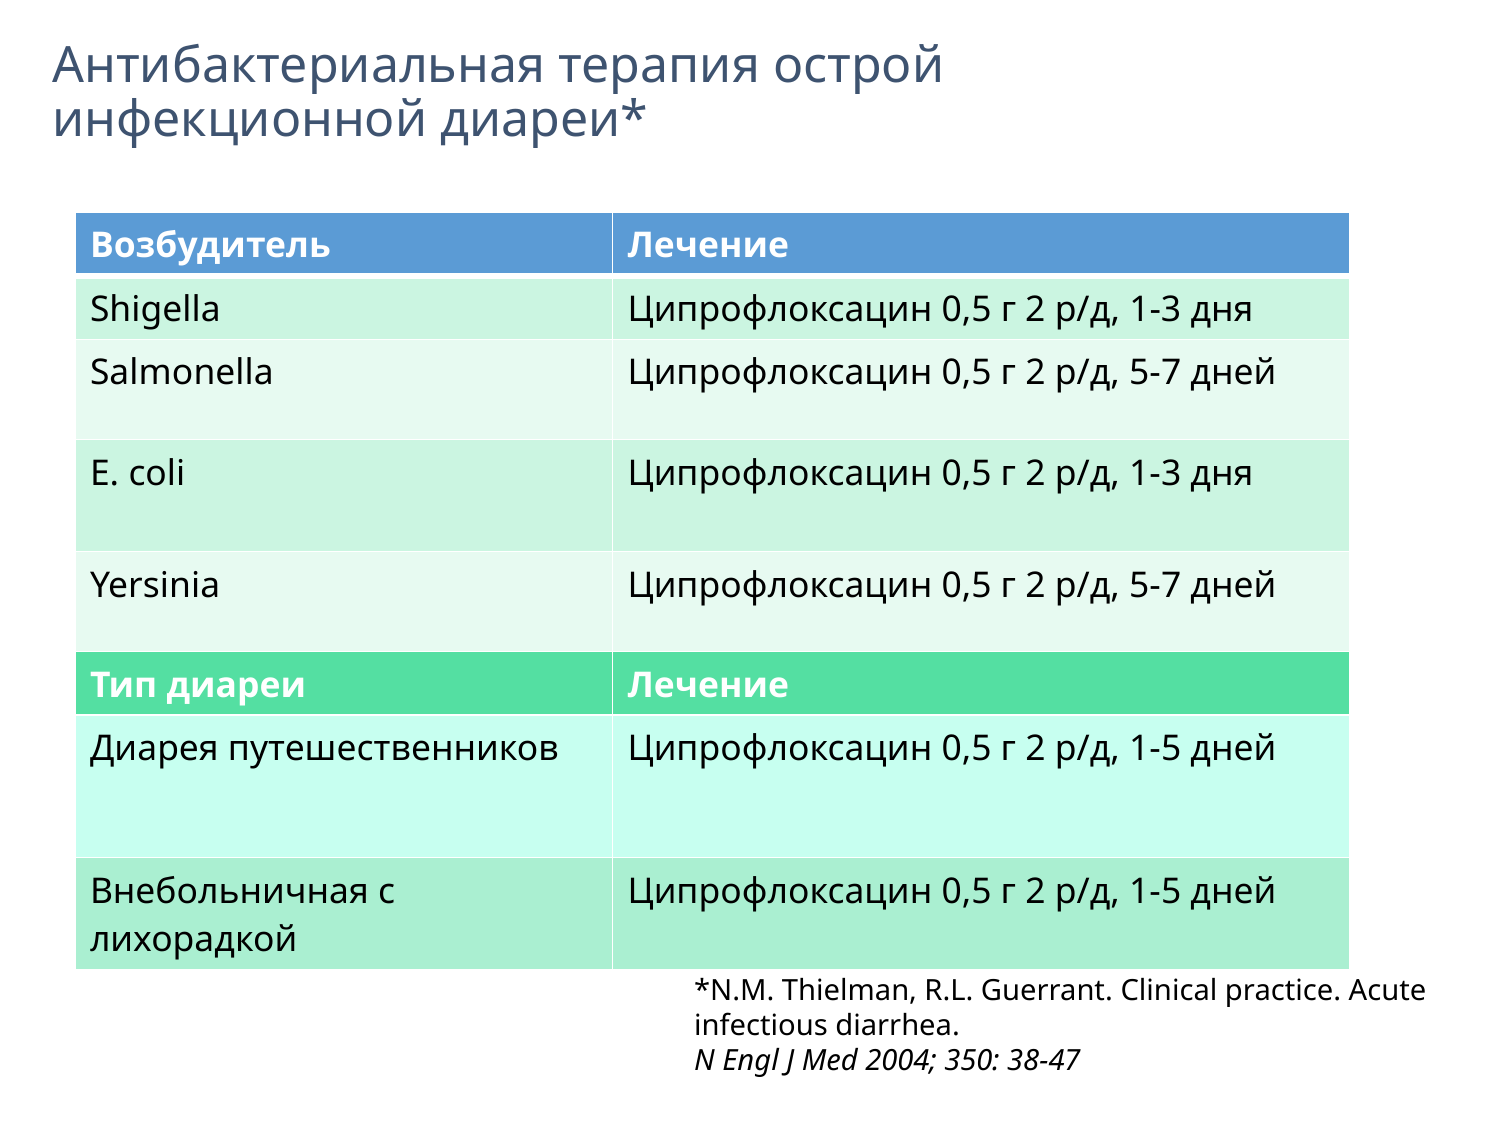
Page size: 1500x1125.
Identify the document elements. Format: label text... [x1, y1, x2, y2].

table_cell Ципрофлоксацин 0,5 г 2 р/д, 5-7 дней [613, 340, 1349, 439]
table_cell Ципрофлоксацин 0,5 г 2 р/д, 1-3 дня [613, 440, 1349, 551]
table_cell Диарея путешественников [76, 716, 612, 857]
table_header Возбудитель [76, 213, 612, 273]
table_cell Лечение [613, 652, 1349, 714]
table_cell E. coli [76, 440, 612, 551]
table_cell Ципрофлоксацин 0,5 г 2 р/д, 1-5 дней [613, 858, 1349, 969]
table_cell Yersinia [76, 552, 612, 651]
table_cell Salmonella [76, 340, 612, 439]
table_header Лечение [613, 213, 1349, 273]
title Антибактериальная терапия острой инфекционной диареи* [37, 0, 1313, 188]
table_cell Ципрофлоксацин 0,5 г 2 р/д, 5-7 дней [613, 552, 1349, 651]
table_cell Shigella [76, 279, 612, 339]
table_cell Ципрофлоксацин 0,5 г 2 р/д, 1-3 дня [613, 279, 1349, 339]
text_box *N.M. Thielman, R.L. Guerrant. Clinical practice. Acute infectious diarrhea. N Engl J Med 2004; 350: 38-47 [679, 964, 1459, 1125]
table_cell Тип диареи [76, 652, 612, 714]
table_cell Ципрофлоксацин 0,5 г 2 р/д, 1-5 дней [613, 716, 1349, 857]
table_cell Внебольничная с лихорадкой [76, 858, 612, 969]
